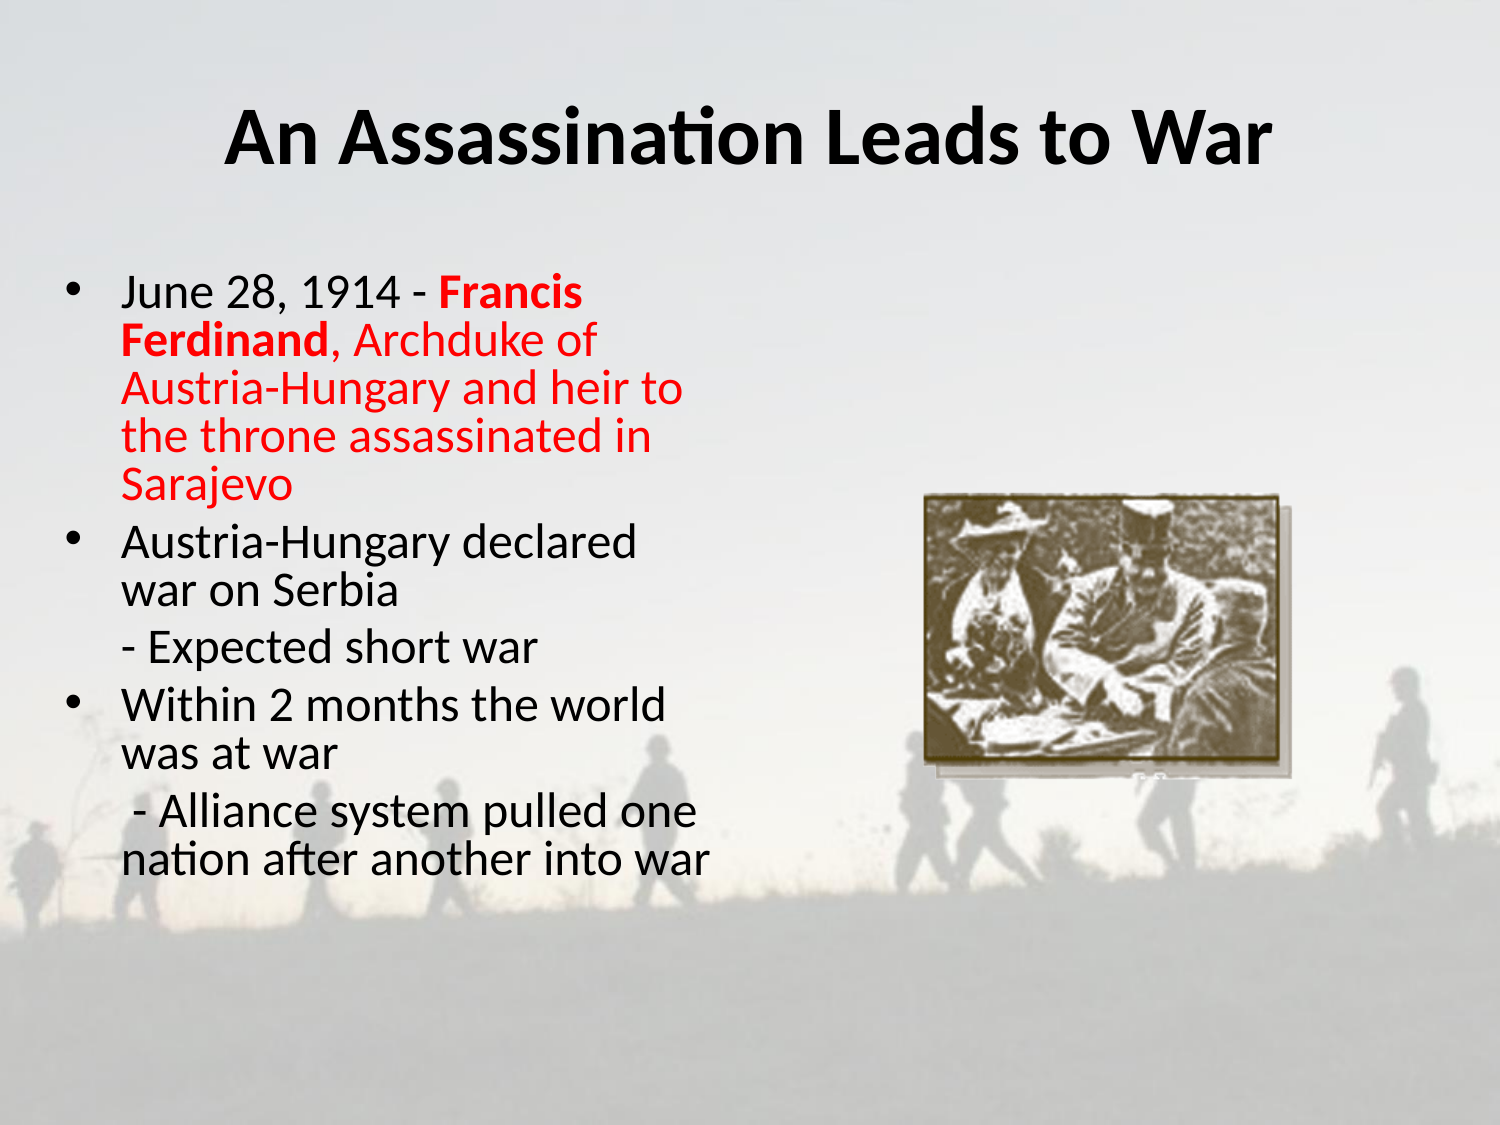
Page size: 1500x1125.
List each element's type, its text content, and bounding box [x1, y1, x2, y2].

picture [0, 0, 1500, 1125]
title An Assassination Leads to War [49, 37, 1451, 225]
list June 28, 1914 - Francis Ferdinand, Archduke of Austria-Hungary and heir to the throne assassinated in Sarajevo Austria-Hungary declared war on Serbia - Expected short war Within 2 months the world was at war - Alliance system pulled one nation after another into war [49, 262, 737, 1001]
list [910, 474, 1303, 789]
